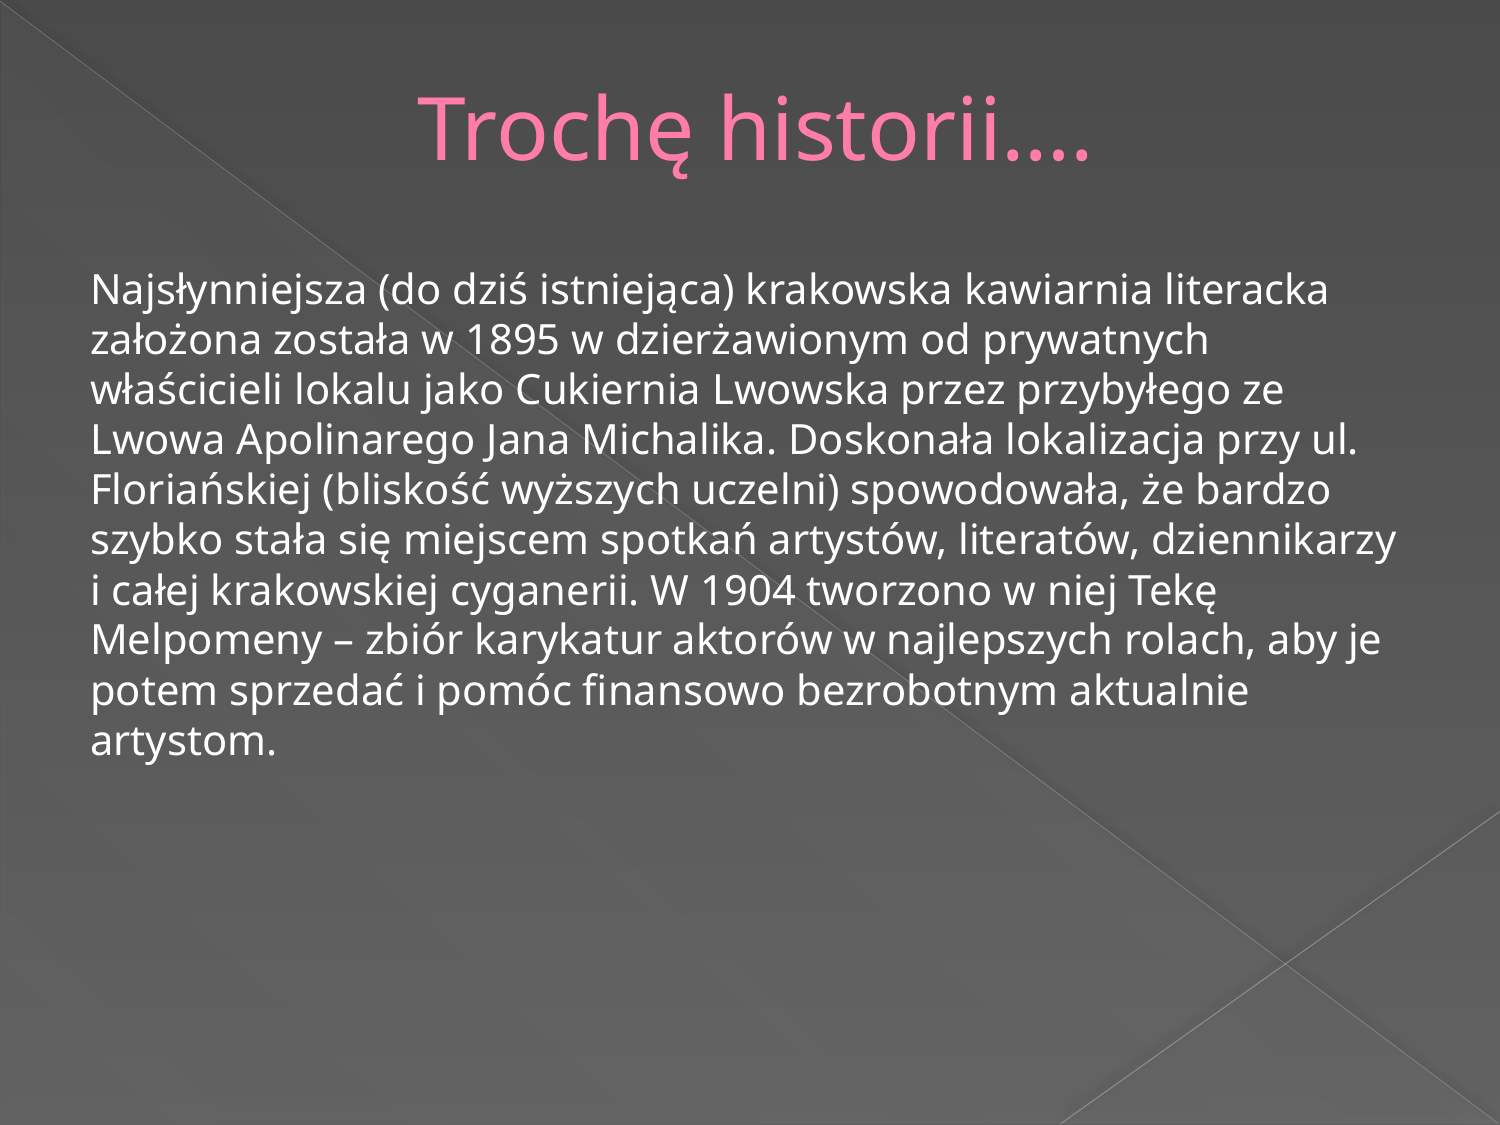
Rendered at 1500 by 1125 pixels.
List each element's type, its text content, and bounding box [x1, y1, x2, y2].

title Trochę historii…. [41, 30, 1392, 220]
list Najsłynniejsza (do dziś istniejąca) krakowska kawiarnia literacka założona została w 1895 w dzierżawionym od prywatnych właścicieli lokalu jako Cukiernia Lwowska przez przybyłego ze Lwowa Apolinarego Jana Michalika. Doskonała lokalizacja przy ul. Floriańskiej (bliskość wyższych uczelni) spowodowała, że bardzo szybko stała się miejscem spotkań artystów, literatów, dziennikarzy i całej krakowskiej cyganerii. W 1904 tworzono w niej Tekę Melpomeny – zbiór karykatur aktorów w najlepszych rolach, aby je potem sprzedać i pomóc finansowo bezrobotnym aktualnie artystom. [64, 255, 1415, 1006]
